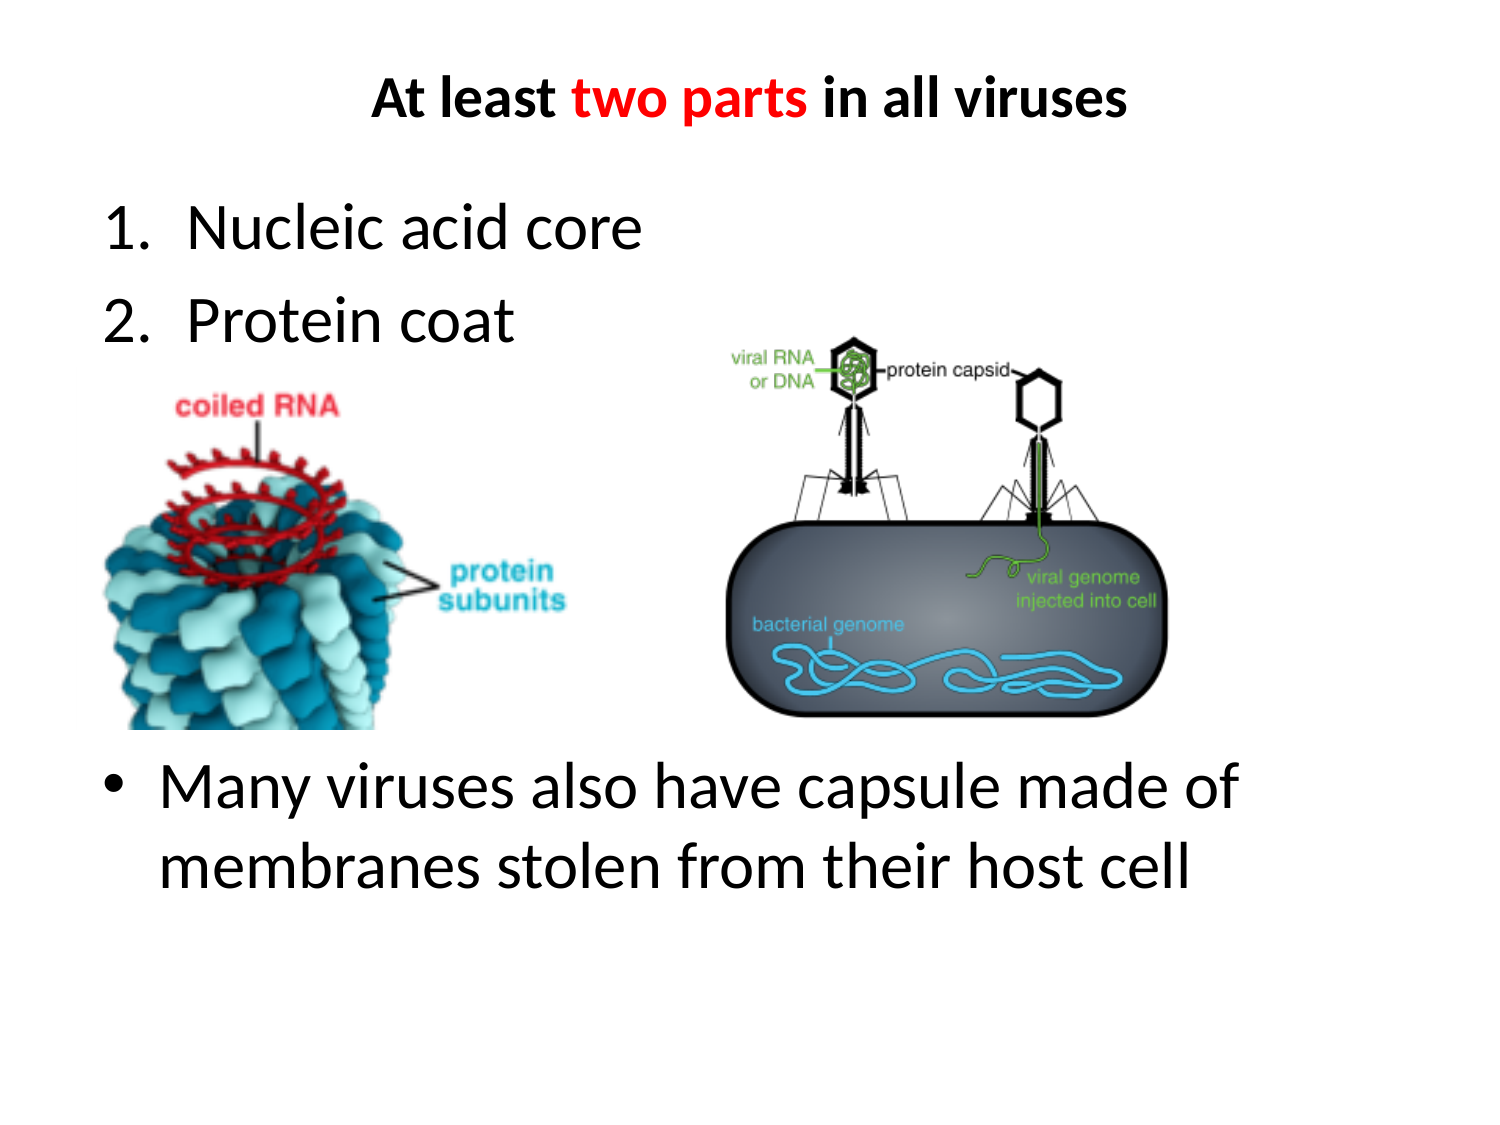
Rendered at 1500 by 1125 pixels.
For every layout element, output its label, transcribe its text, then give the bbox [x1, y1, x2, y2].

title At least two parts in all viruses [75, 50, 1425, 138]
picture [712, 321, 1182, 731]
list Nucleic acid core Protein coat Many viruses also have capsule made of membranes stolen from their host cell [87, 174, 1438, 825]
picture [74, 367, 585, 731]
